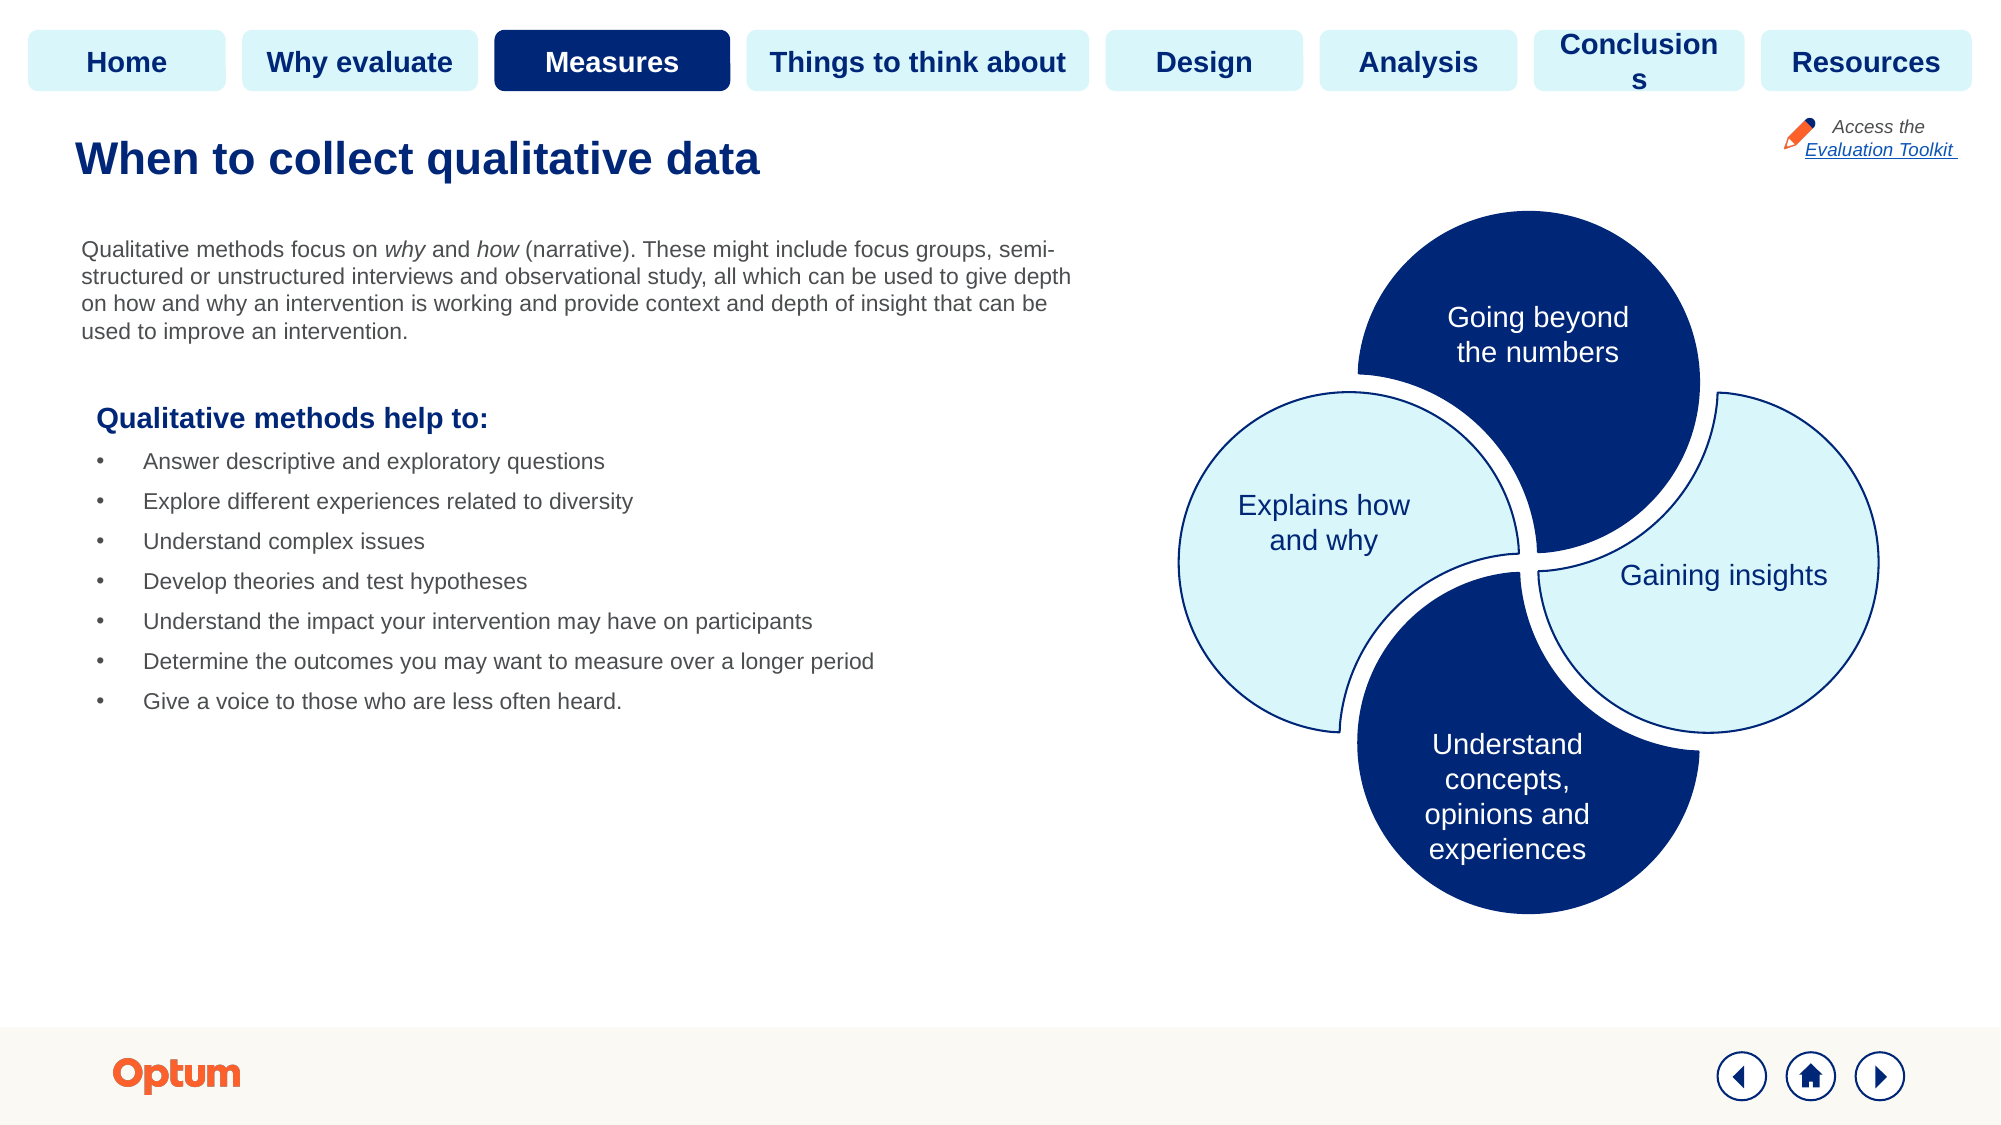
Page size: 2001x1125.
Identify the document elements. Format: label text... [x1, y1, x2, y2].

text_box Qualitative methods focus on why and how (narrative). These might include focus groups, semi-structured or unstructured interviews and observational study, all which can be used to give depth on how and why an intervention is working and provide context and depth of insight that can be used to improve an intervention. [81, 233, 1090, 344]
text_box [1846, 1043, 1912, 1108]
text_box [1178, 211, 1879, 914]
text_box [1715, 1043, 1781, 1108]
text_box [1780, 114, 1973, 161]
picture [113, 1058, 240, 1095]
text_box Qualitative methods help to: Answer descriptive and exploratory questions Explore different experiences related to diversity Understand complex issues Develop theories and test hypotheses Understand the impact your intervention may have on participants Determine the outcomes you may want to measure over a longer period Give a voice to those who are less often heard. [81, 392, 963, 726]
title When to collect qualitative data [75, 135, 1955, 186]
